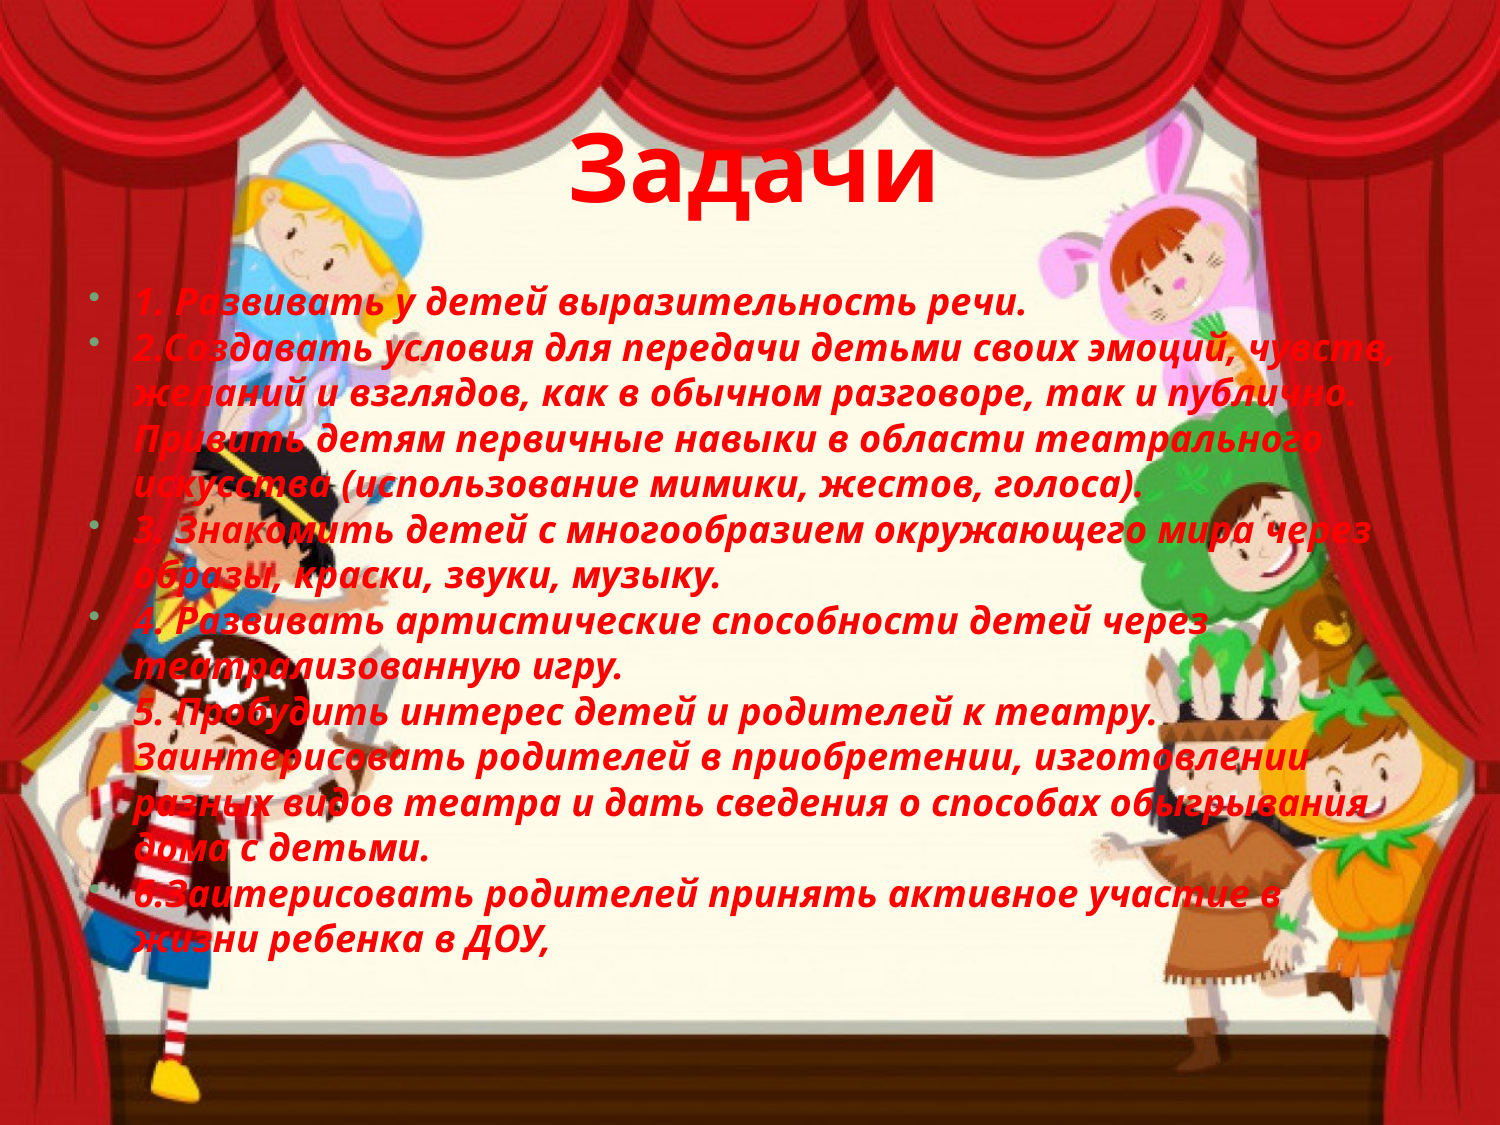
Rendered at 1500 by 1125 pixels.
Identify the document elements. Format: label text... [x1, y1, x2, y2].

picture [0, 0, 1500, 1125]
title Задачи [75, 41, 1425, 230]
list 1. Развивать у детей выразительность речи. 2.Создавать условия для передачи детьми своих эмоций, чувств, желаний и взглядов, как в обычном разговоре, так и публично. Привить детям первичные навыки в области театрального искусства (использование мимики, жестов, голоса). 3. Знакомить детей с многообразием окружающего мира через образы, краски, звуки, музыку. 4. Развивать артистические способности детей через театрализованную игру. 5. Пробудить интерес детей и родителей к театру. Заинтерисовать родителей в приобретении, изготовлении разных видов театра и дать сведения о способах обыгрывания дома с детьми. 6.Заитерисовать родителей принять активное участие в жизни ребенка в ДОУ, [75, 270, 1425, 1013]
